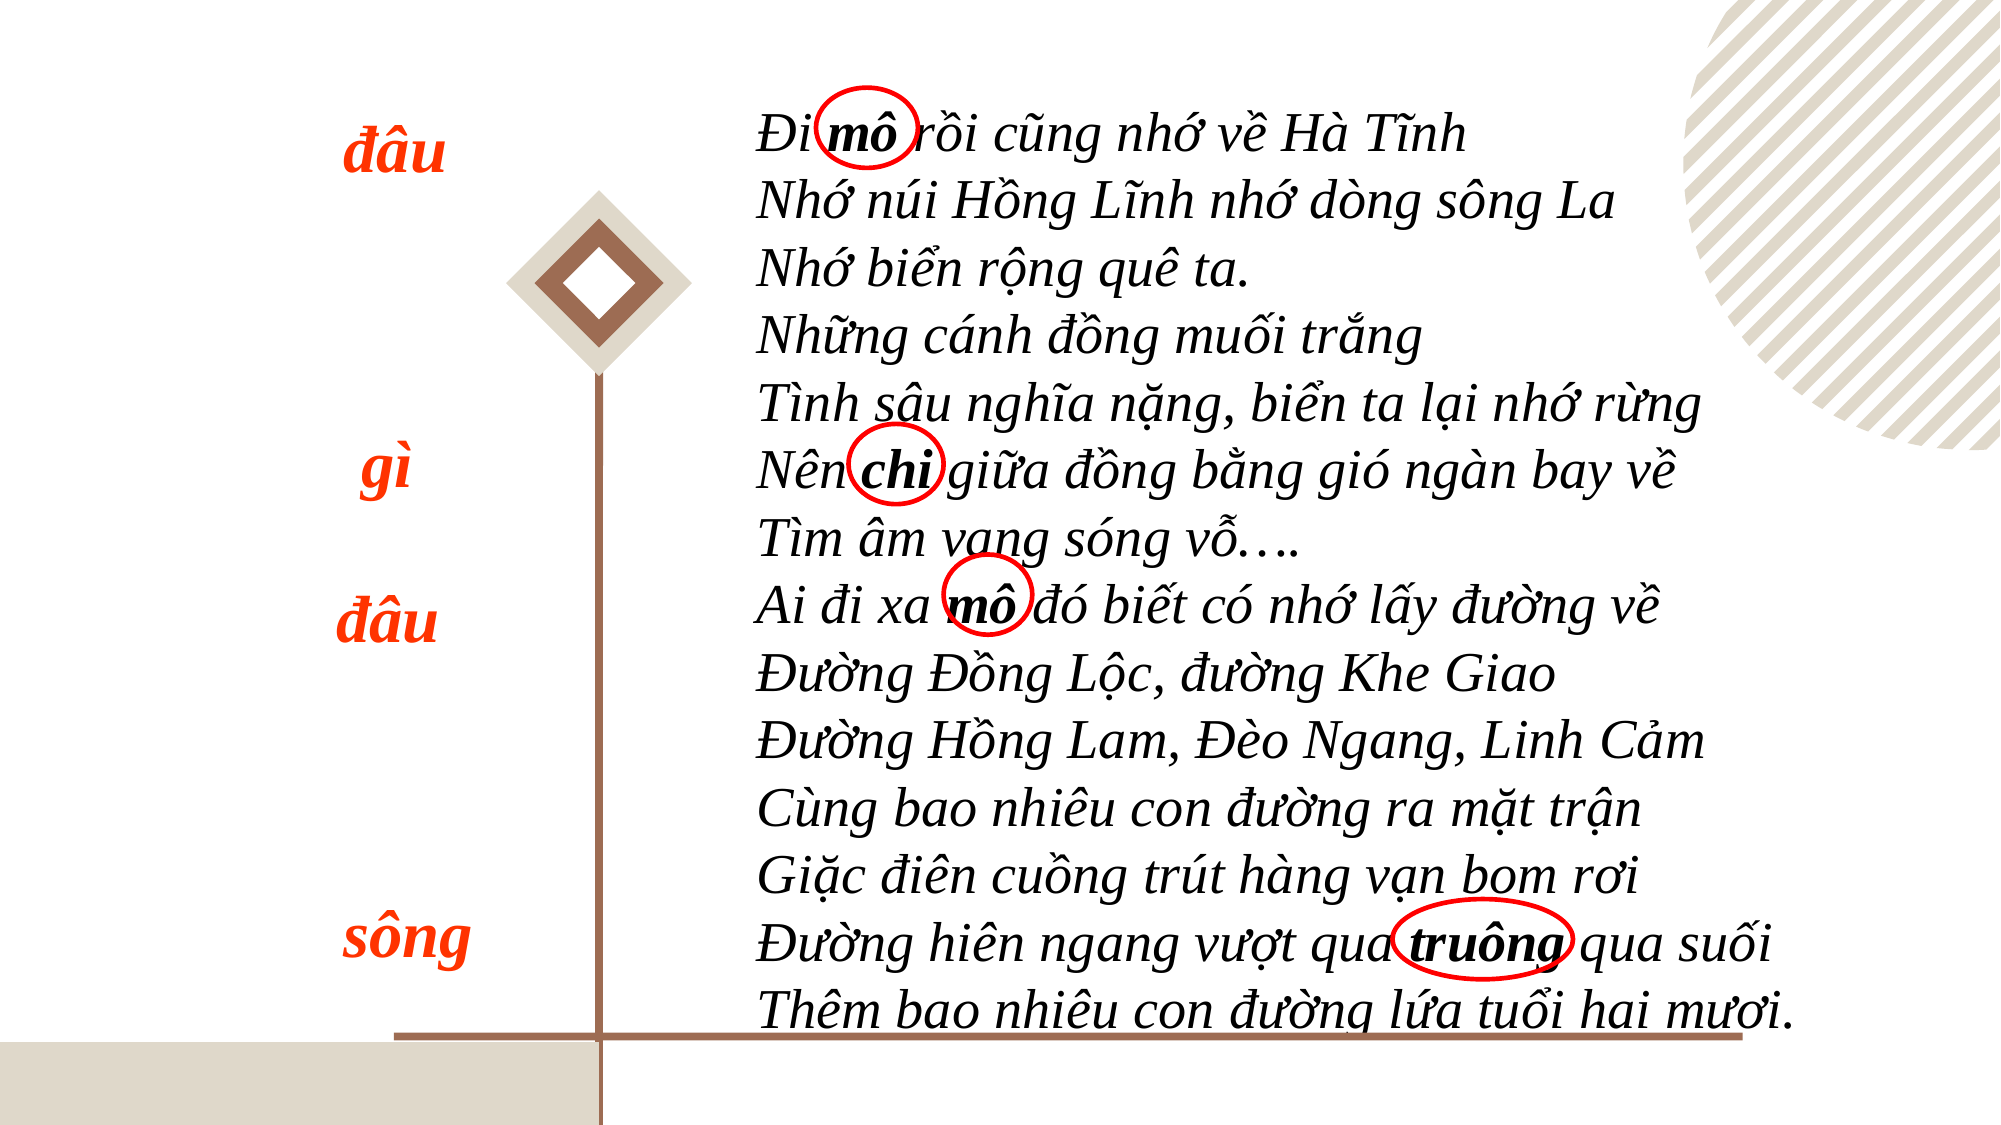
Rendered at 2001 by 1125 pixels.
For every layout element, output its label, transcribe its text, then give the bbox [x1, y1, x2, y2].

text_box sông [328, 883, 529, 979]
text_box đâu [328, 98, 529, 193]
text_box [942, 553, 1034, 636]
text_box [1391, 898, 1575, 981]
text_box Đi mô rồi cũng nhớ về Hà Tĩnh Nhớ núi Hồng Lĩnh nhớ dòng sông La Nhớ biển rộng quê ta. Những cánh đồng muối trắng Tình sâu nghĩa nặng, biển ta lại nhớ rừng Nên chi giữa đồng bằng gió ngàn bay về Tìm âm vang sóng vỗ…. Ai đi xa mô đó biết có nhớ lấy đường về Đường Đồng Lộc, đường Khe Giao Đường Hồng Lam, Đèo Ngang, Linh Cảm Cùng bao nhiêu con đường ra mặt trận Giặc điên cuồng trút hàng vạn bom rơi Đường hiên ngang vượt qua truông qua suối Thêm bao nhiêu con đường lứa tuổi hai mươi. [742, 87, 2000, 1048]
text_box [814, 86, 919, 169]
text_box [847, 422, 945, 506]
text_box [506, 190, 692, 376]
text_box đâu [321, 568, 522, 664]
text_box gì [346, 413, 547, 508]
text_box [1683, 0, 2000, 451]
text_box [0, 1041, 599, 1125]
